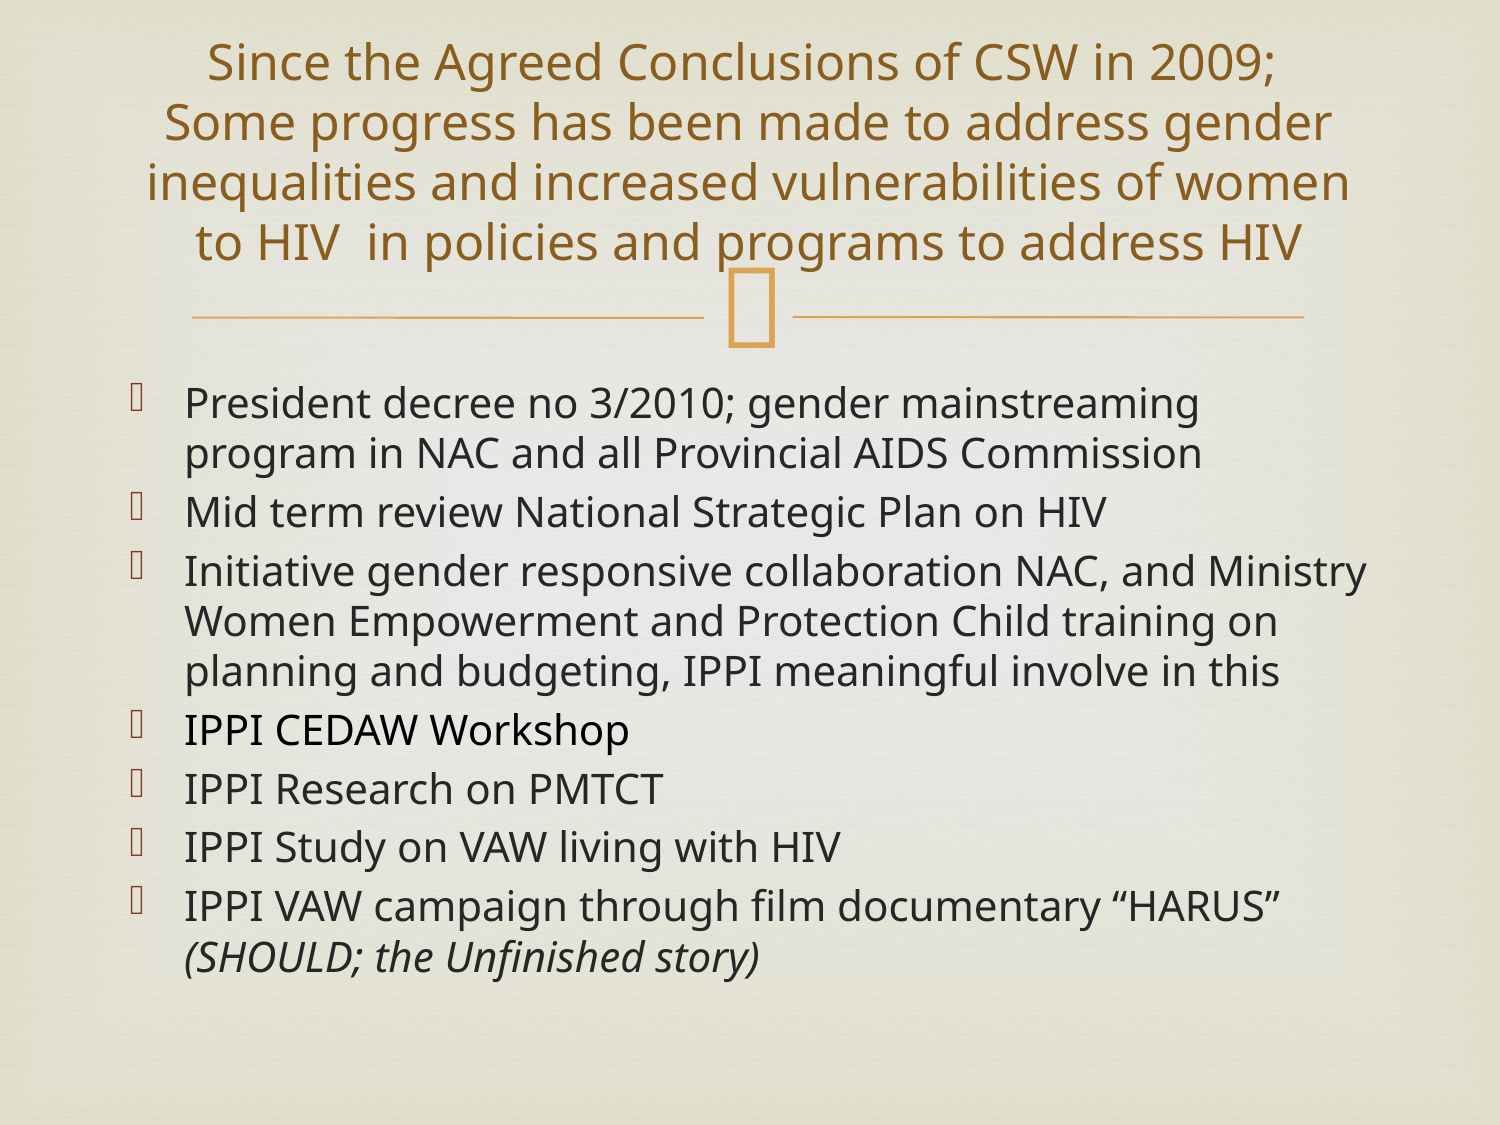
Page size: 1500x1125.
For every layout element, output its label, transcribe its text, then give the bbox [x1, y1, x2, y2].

list President decree no 3/2010; gender mainstreaming program in NAC and all Provincial AIDS Commission Mid term review National Strategic Plan on HIV Initiative gender responsive collaboration NAC, and Ministry Women Empowerment and Protection Child training on planning and budgeting, IPPI meaningful involve in this IPPI CEDAW Workshop IPPI Research on PMTCT IPPI Study on VAW living with HIV IPPI VAW campaign through film documentary “HARUS” (SHOULD; the Unfinished story) [114, 368, 1386, 1005]
title Since the Agreed Conclusions of CSW in 2009; Some progress has been made to address gender inequalities and increased vulnerabilities of women to HIV in policies and programs to address HIV [112, 93, 1386, 267]
